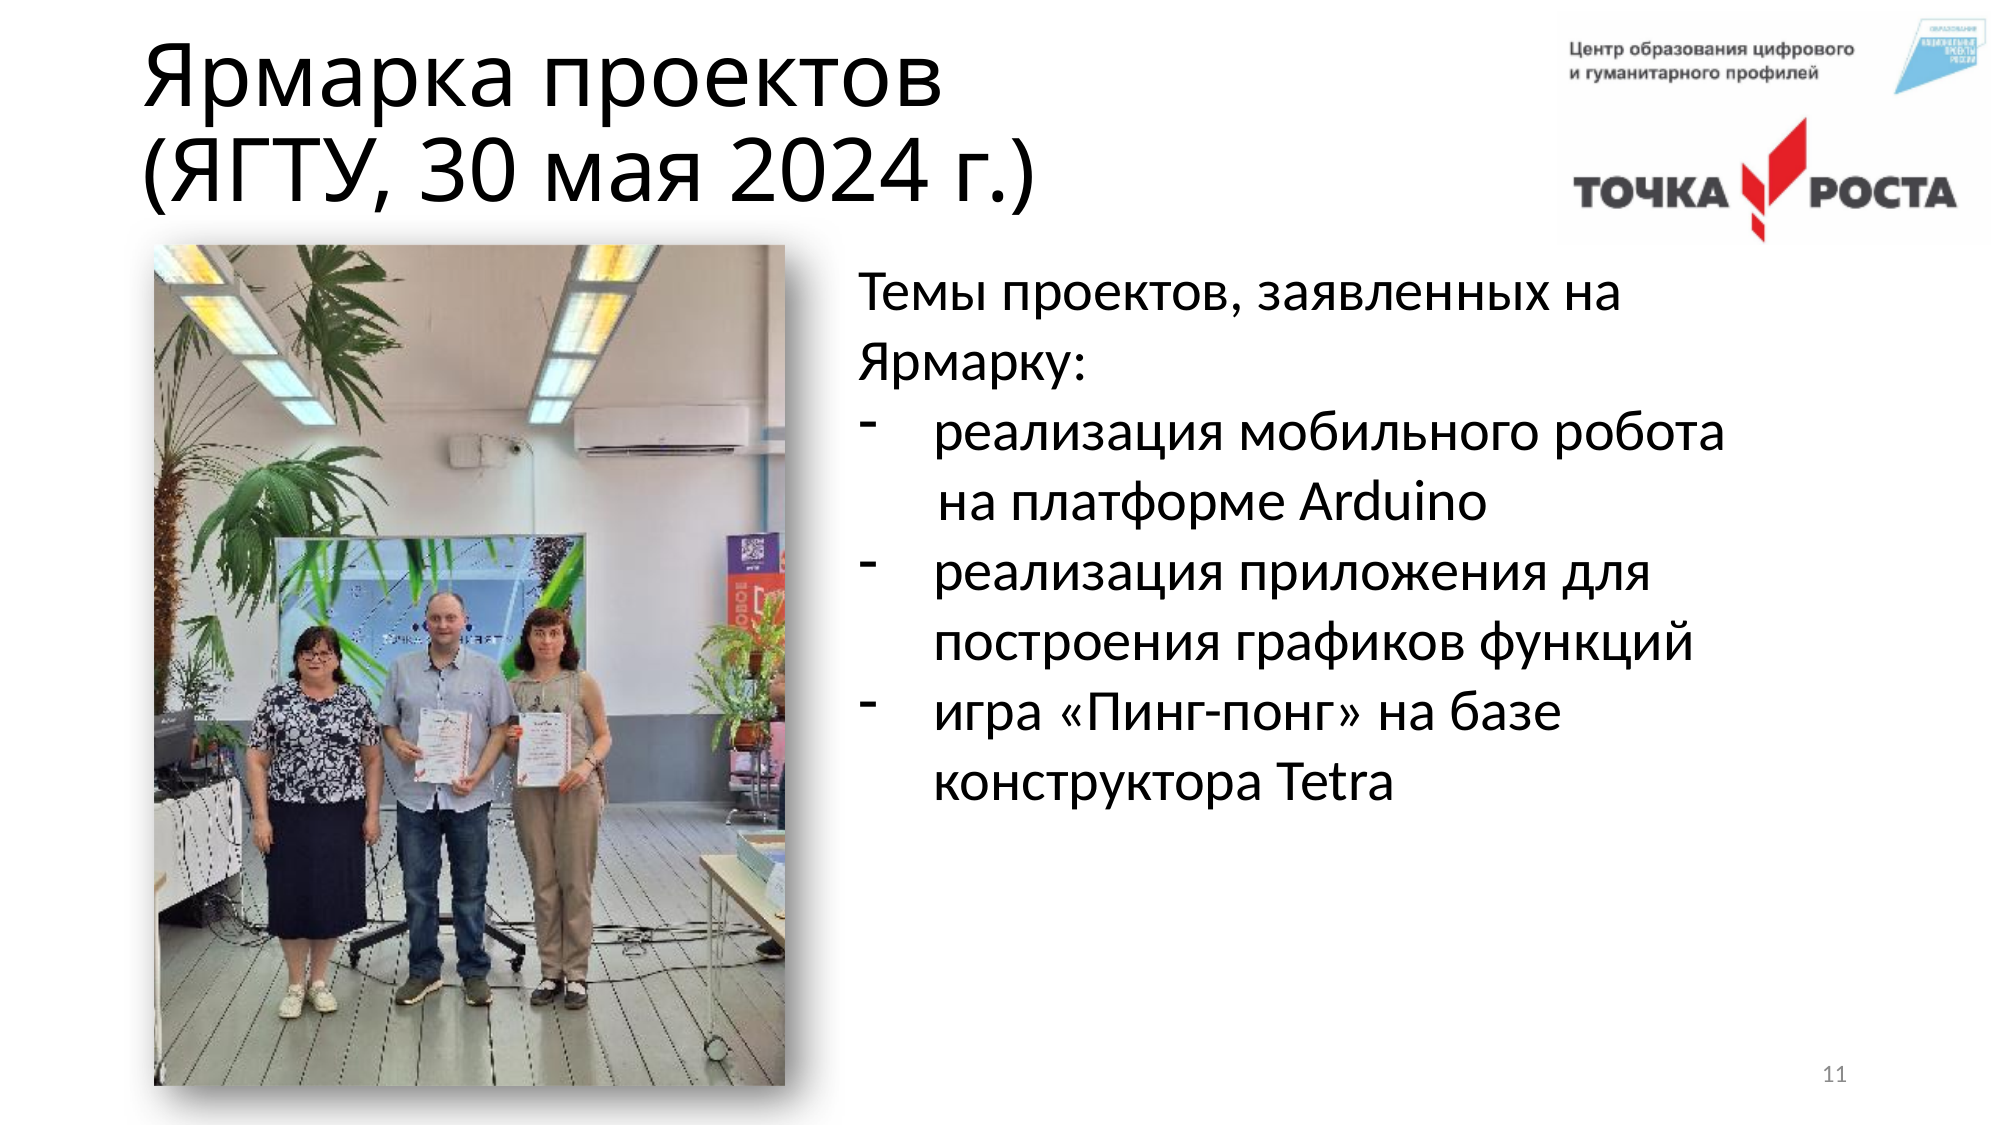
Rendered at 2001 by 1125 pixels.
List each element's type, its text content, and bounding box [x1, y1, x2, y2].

picture [1557, 11, 1992, 245]
picture [48, 246, 890, 1085]
slide_number 11 [1412, 1042, 1863, 1103]
text_box Темы проектов, заявленных на Ярмарку: реализация мобильного робота на платформе Arduino реализация приложения для построения графиков функций игра «Пинг-понг» на базе конструктора Tetra [843, 244, 1754, 820]
title Ярмарка проектов (ЯГТУ, 30 мая 2024 г.) [127, 8, 1083, 242]
